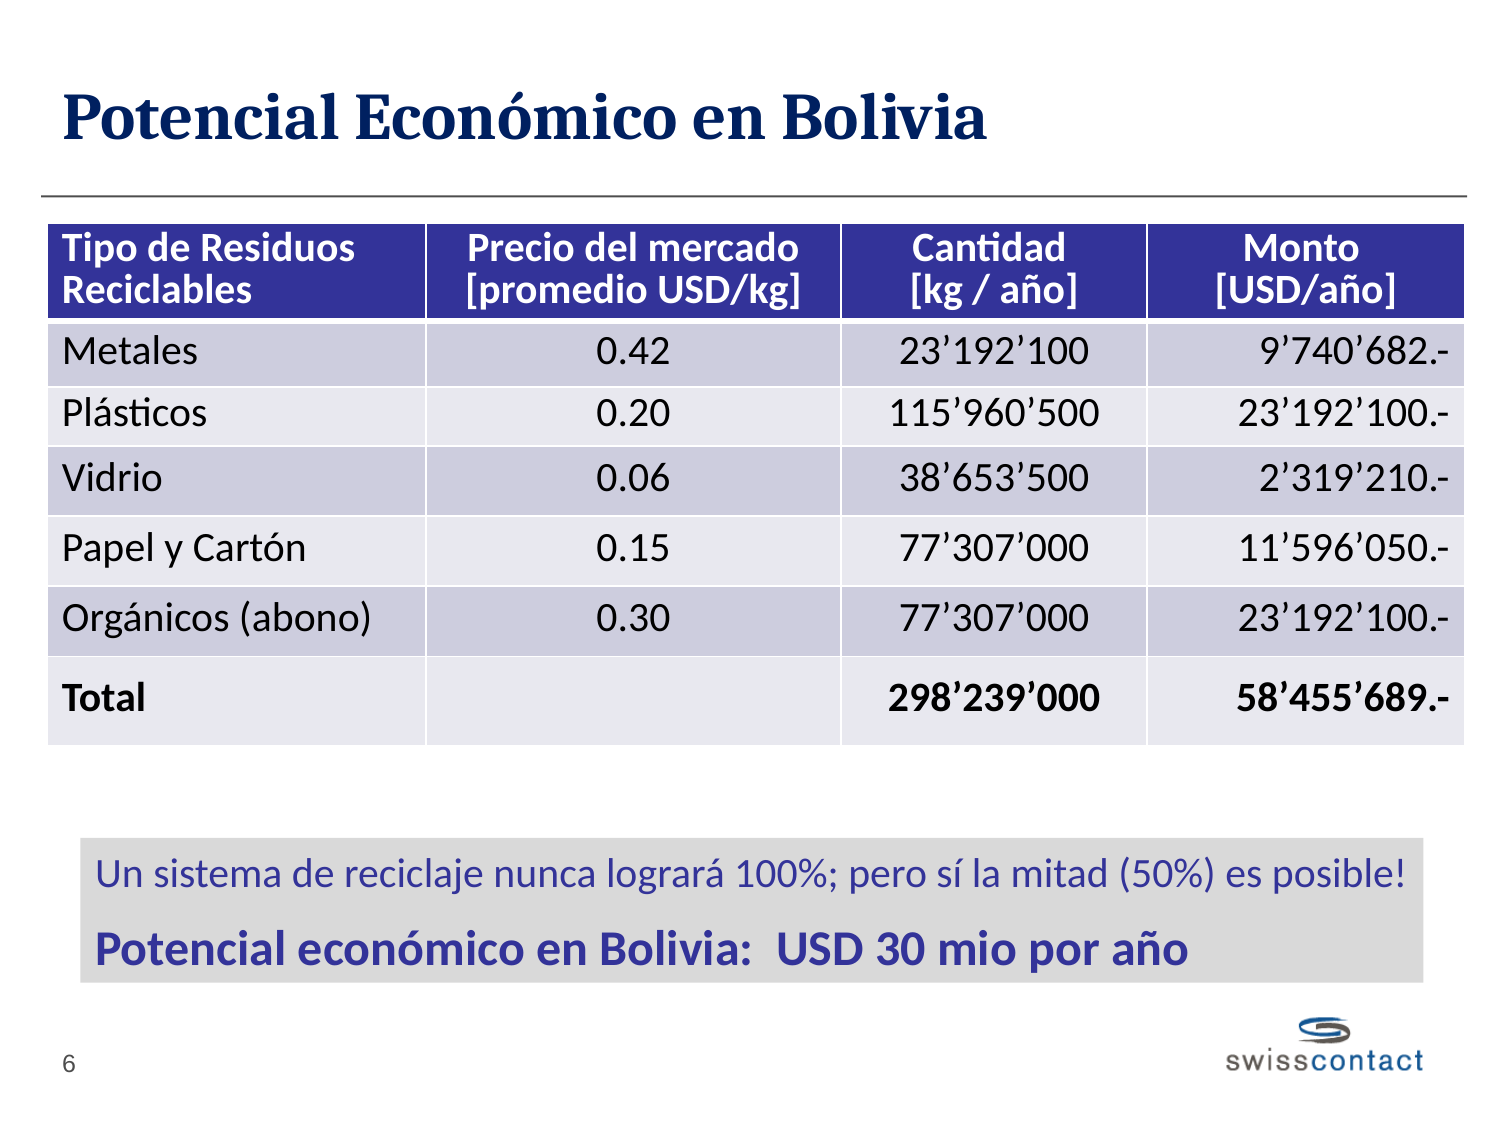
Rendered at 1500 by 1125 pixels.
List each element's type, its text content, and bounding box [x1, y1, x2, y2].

table_cell 23’192’100 [842, 324, 1146, 386]
table_cell 11’596’050.- [1148, 517, 1464, 585]
table_cell 0.06 [427, 447, 840, 515]
table_cell 2’319’210.- [1148, 447, 1464, 515]
table_header Monto [USD/año] [1148, 224, 1464, 318]
table_header Precio del mercado [promedio USD/kg] [427, 224, 840, 318]
table_cell 77’307’000 [842, 587, 1146, 656]
title Potencial Económico en Bolivia [47, 18, 1398, 207]
table_cell [427, 657, 840, 745]
table_cell 0.30 [427, 587, 840, 656]
table_cell 298’239’000 [842, 657, 1146, 745]
table_cell 23’192’100.- [1148, 388, 1464, 445]
table_cell 38’653’500 [842, 447, 1146, 515]
table_header Tipo de Residuos Reciclables [48, 224, 425, 318]
table_cell 77’307’000 [842, 517, 1146, 585]
table_cell Vidrio [48, 447, 425, 515]
text_box Un sistema de reciclaje nunca logrará 100%; pero sí la mitad (50%) es posible! Potencial económico en Bolivia: USD 30 mio por año [80, 837, 1424, 983]
table_cell 0.15 [427, 517, 840, 585]
table_header Cantidad [kg / año] [842, 224, 1146, 318]
table_cell Total [48, 657, 425, 745]
table_cell Metales [48, 324, 425, 386]
table_cell 115’960’500 [842, 388, 1146, 445]
table_cell Papel y Cartón [48, 517, 425, 585]
table_cell 9’740’682.- [1148, 324, 1464, 386]
table_cell Orgánicos (abono) [48, 587, 425, 656]
table_cell 23’192’100.- [1148, 587, 1464, 656]
slide_number 6 [46, 1039, 398, 1083]
picture [1218, 1012, 1431, 1077]
table_cell 0.42 [427, 324, 840, 386]
table_cell Plásticos [48, 388, 425, 445]
table_cell 58’455’689.- [1148, 657, 1464, 745]
table_cell 0.20 [427, 388, 840, 445]
